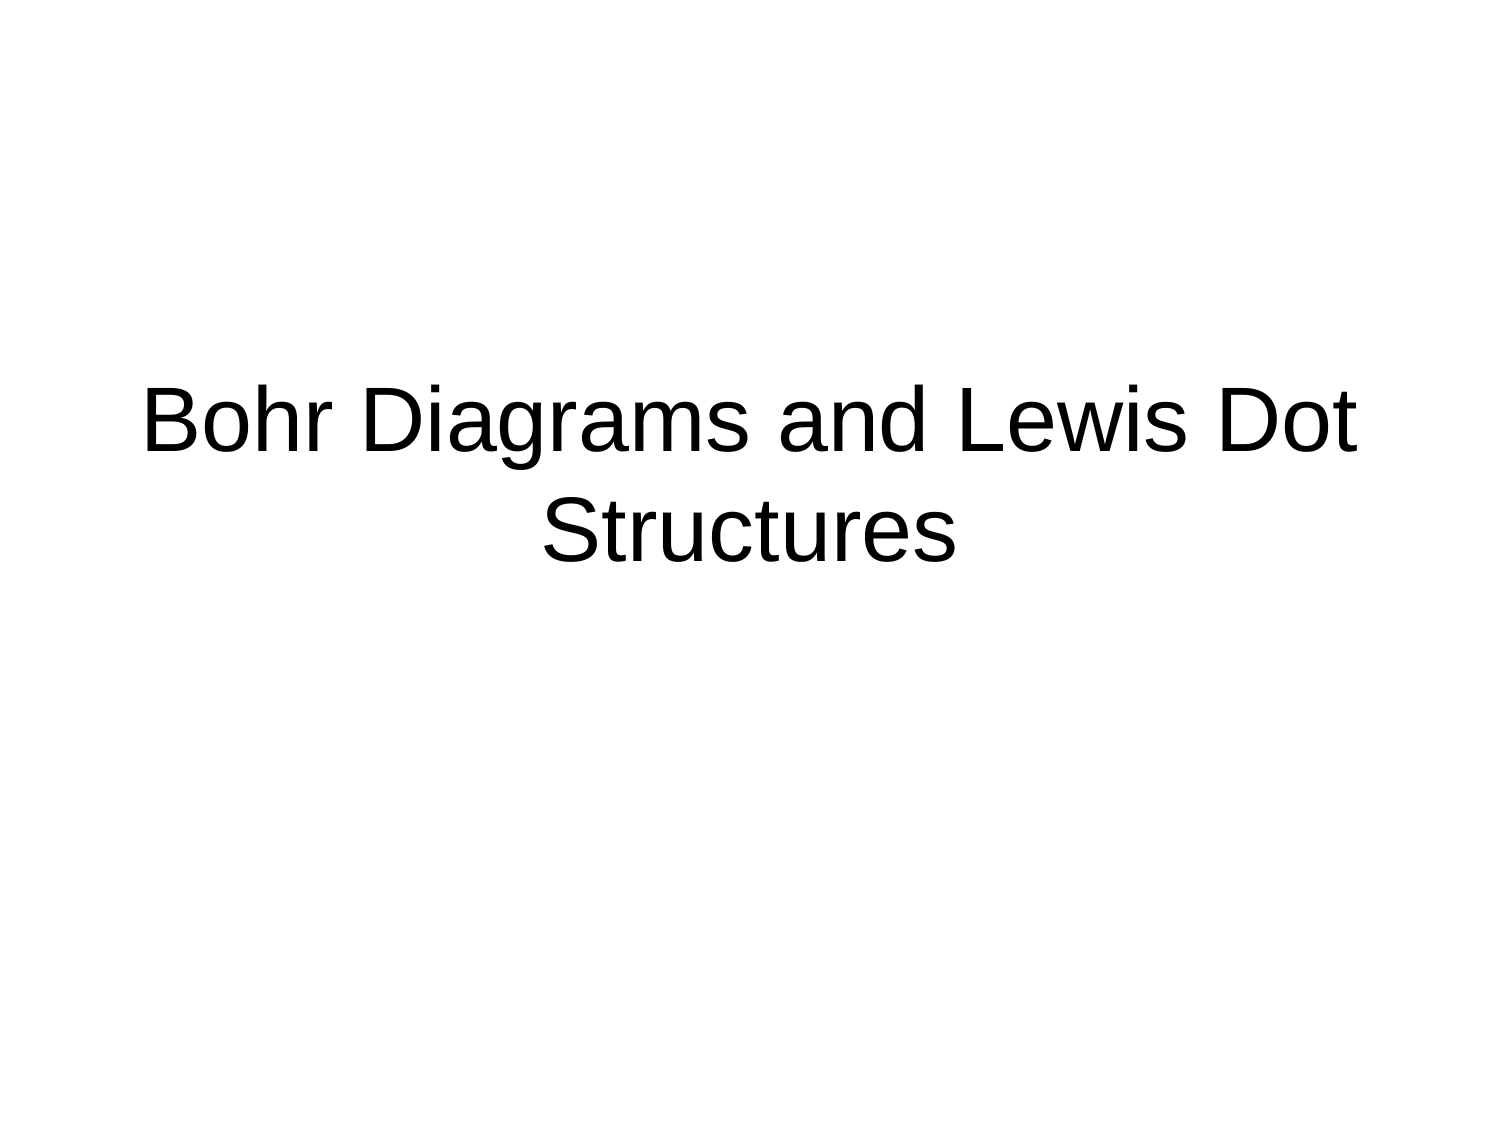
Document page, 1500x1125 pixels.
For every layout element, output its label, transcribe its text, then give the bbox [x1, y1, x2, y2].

title Bohr Diagrams and Lewis Dot Structures [111, 302, 1388, 638]
